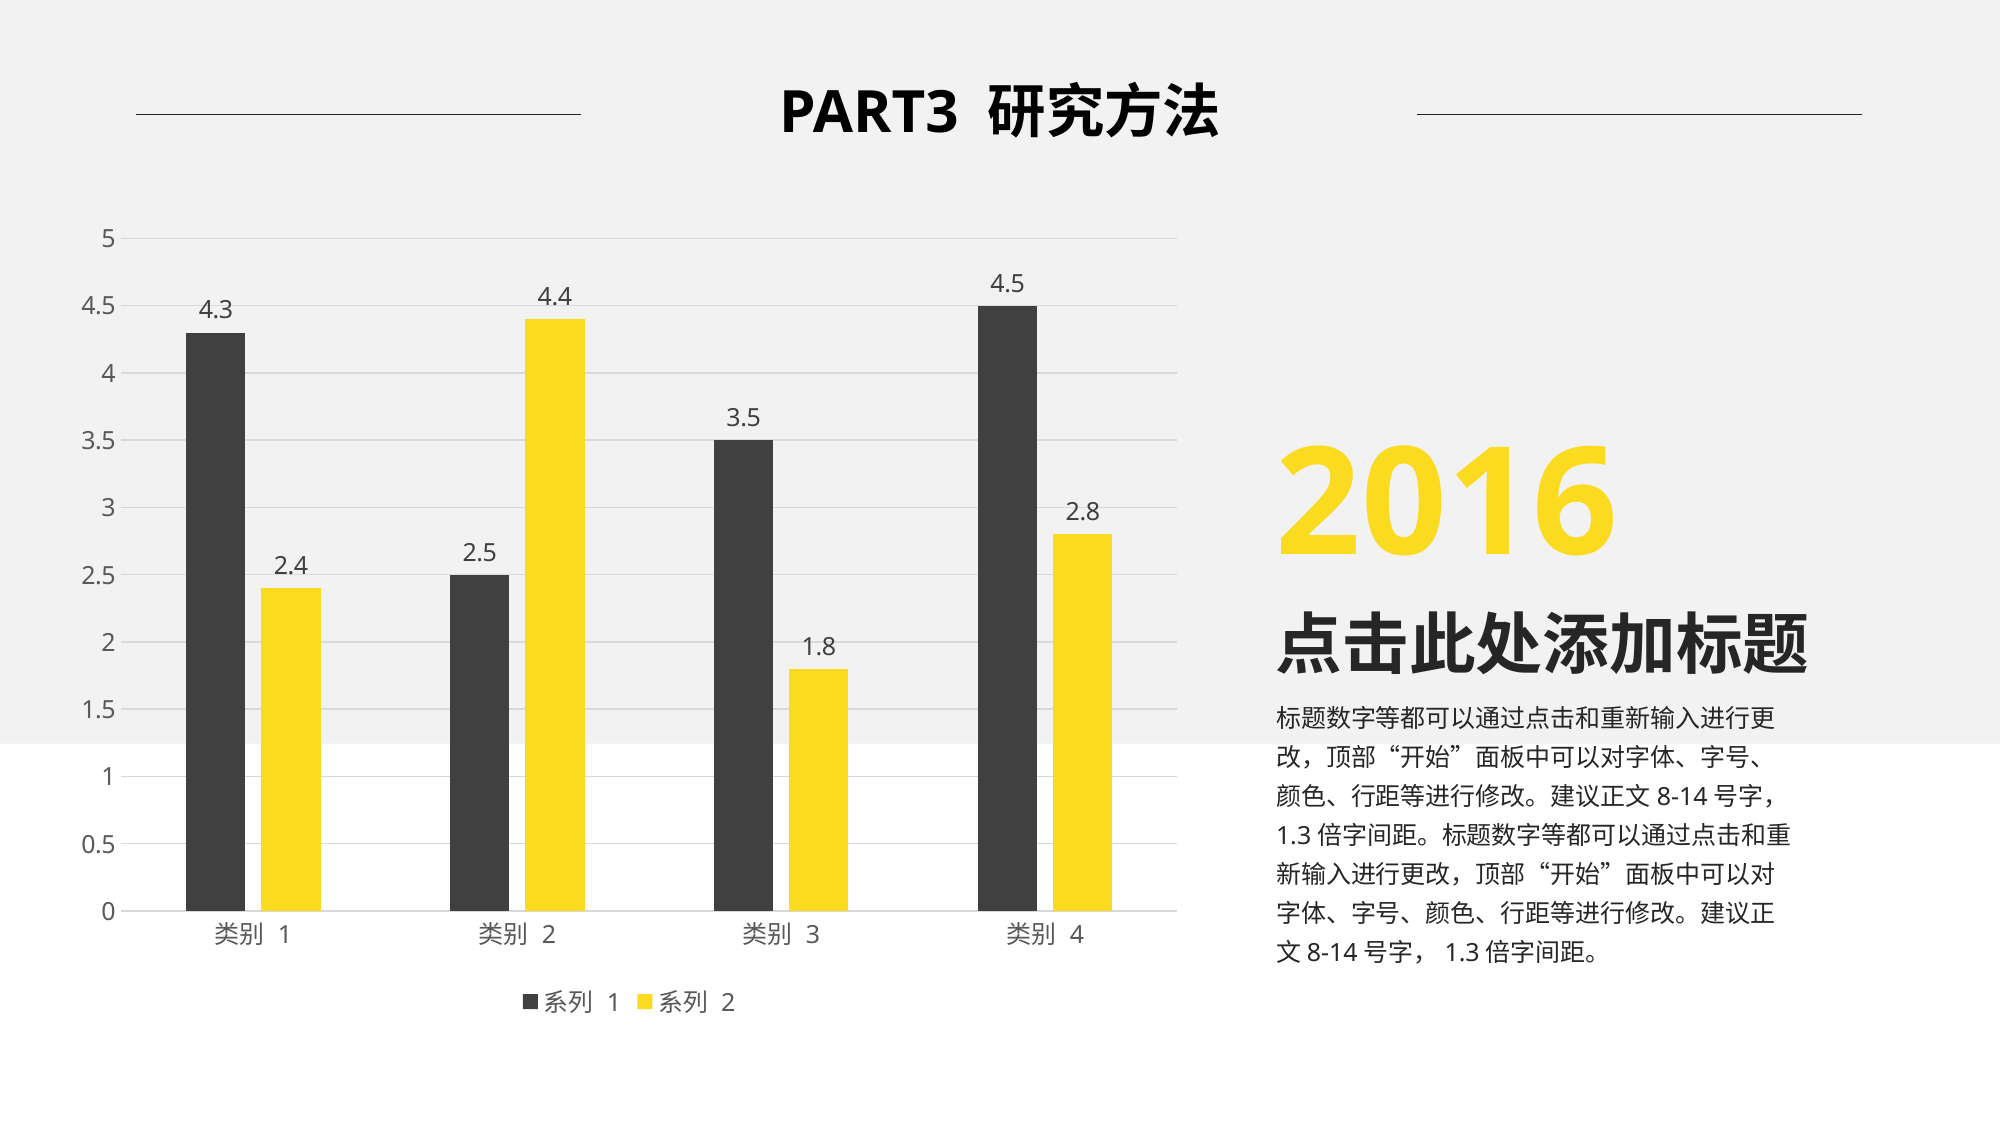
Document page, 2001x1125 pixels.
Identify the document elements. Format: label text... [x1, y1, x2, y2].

chart [58, 204, 1200, 1025]
text_box 标题数字等都可以通过点击和重新输入进行更改，顶部“开始”面板中可以对字体、字号、颜色、行距等进行修改。建议正文8-14号字，1.3倍字间距。标题数字等都可以通过点击和重新输入进行更改，顶部“开始”面板中可以对字体、字号、颜色、行距等进行修改。建议正文8-14号字，1.3倍字间距。 [1261, 686, 1811, 974]
list PART3 研究方法 [629, 43, 1371, 185]
text_box 2016 [1261, 397, 1832, 593]
text_box 点击此处添加标题 [1261, 594, 1832, 690]
